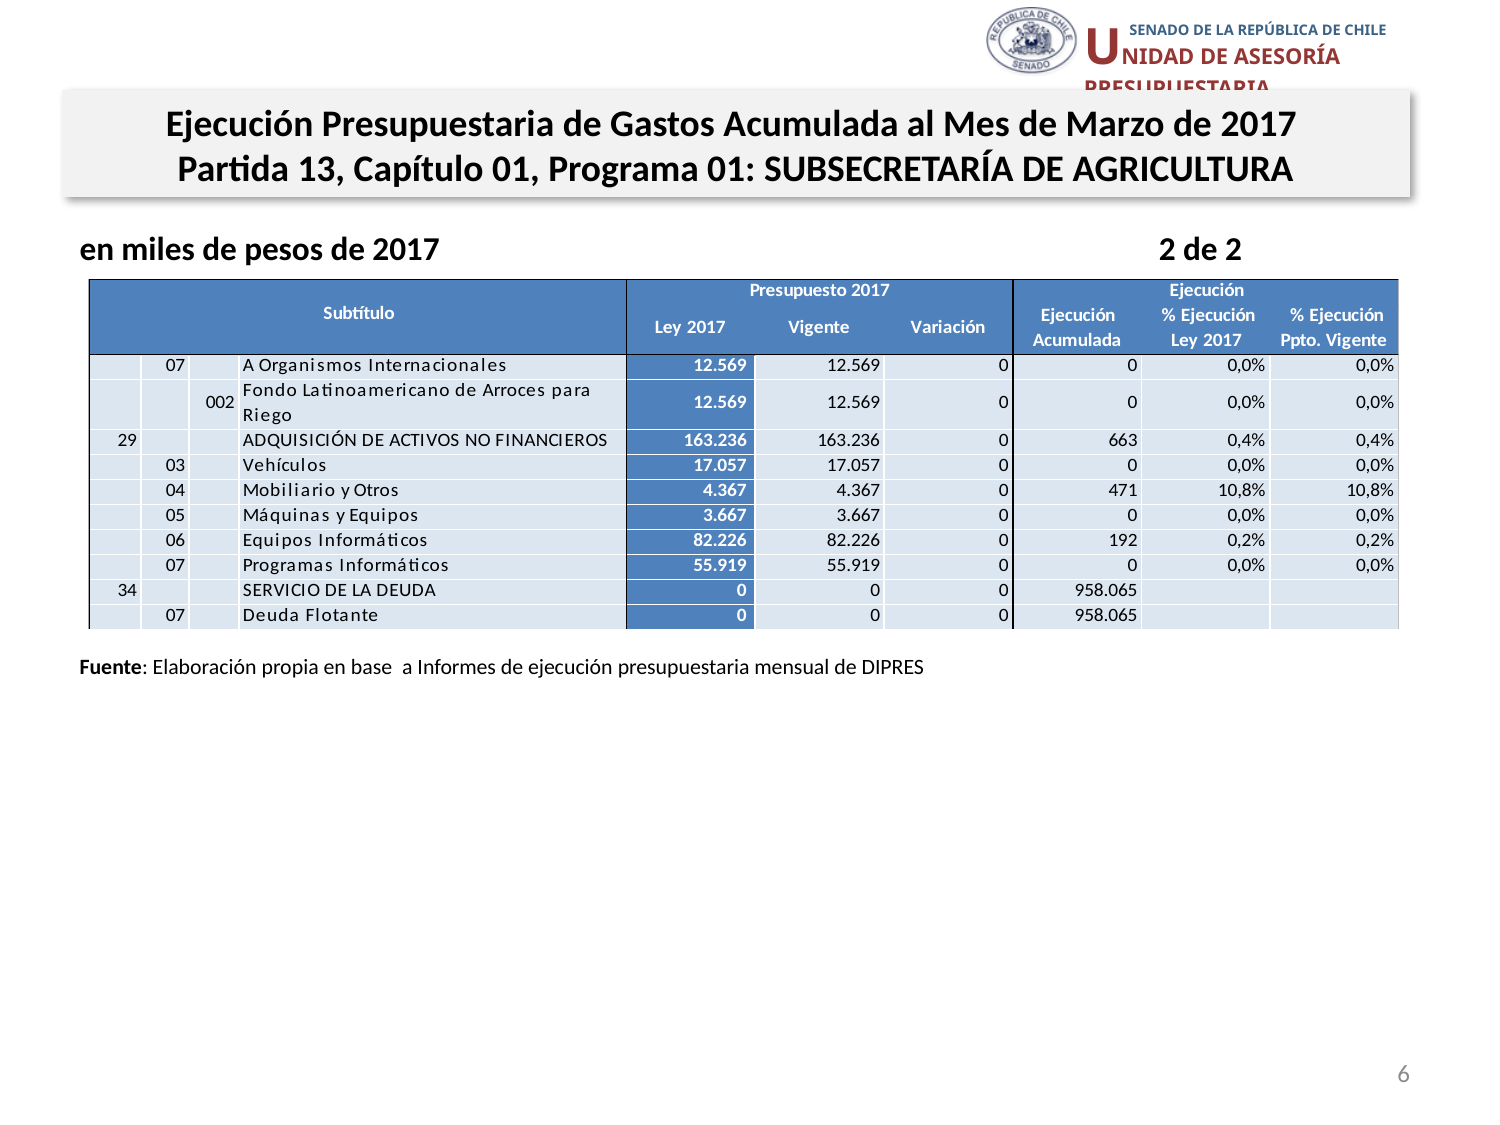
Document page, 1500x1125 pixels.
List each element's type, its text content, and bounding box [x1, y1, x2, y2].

text_box en miles de pesos de 2017 2 de 2 [64, 219, 1319, 283]
text_box Ejecución Presupuestaria de Gastos Acumulada al Mes de Marzo de 2017 Partida 13, Capítulo 01, Programa 01: SUBSECRETARÍA DE AGRICULTURA [62, 90, 1410, 197]
slide_number 6 [1074, 1042, 1425, 1103]
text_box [88, 278, 1400, 631]
picture [986, 7, 1079, 76]
footer Fuente: Elaboración propia en base a Informes de ejecución presupuestaria mensual de DIPRES [64, 645, 1319, 706]
